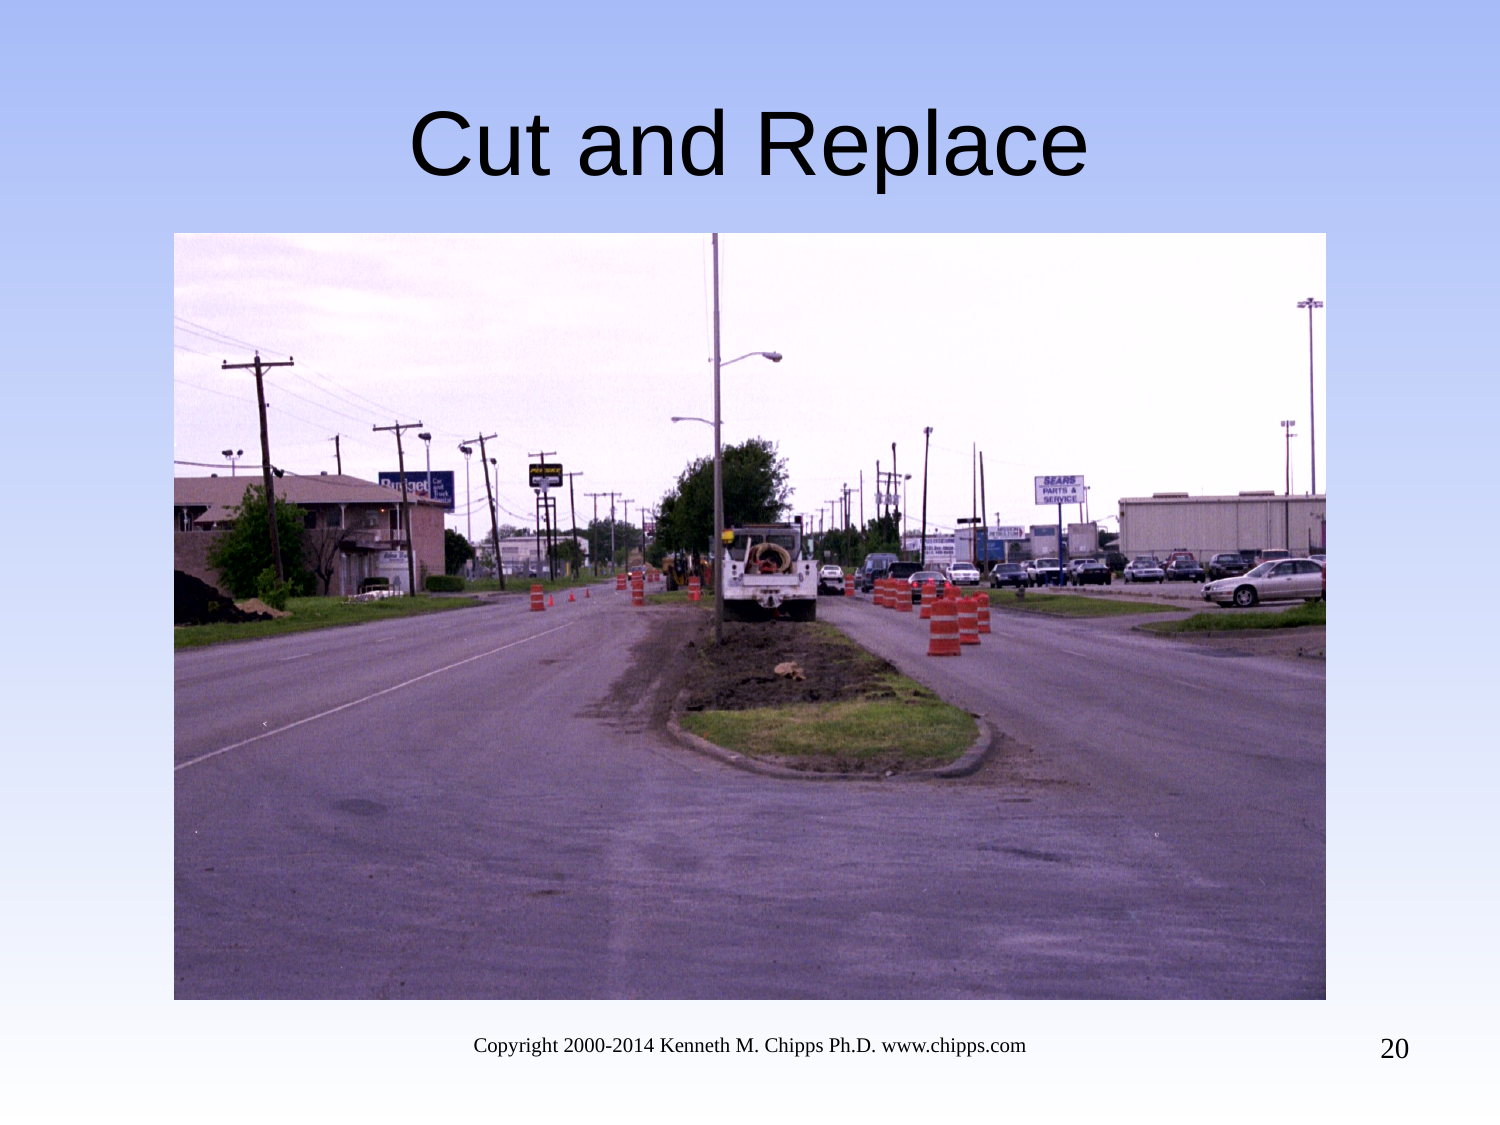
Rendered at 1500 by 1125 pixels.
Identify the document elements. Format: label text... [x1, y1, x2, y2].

footer Copyright 2000-2014 Kenneth M. Chipps Ph.D. www.chipps.com [449, 1024, 1051, 1103]
slide_number 20 [1074, 1021, 1426, 1101]
picture [174, 233, 1326, 1001]
title Cut and Replace [75, 45, 1425, 233]
